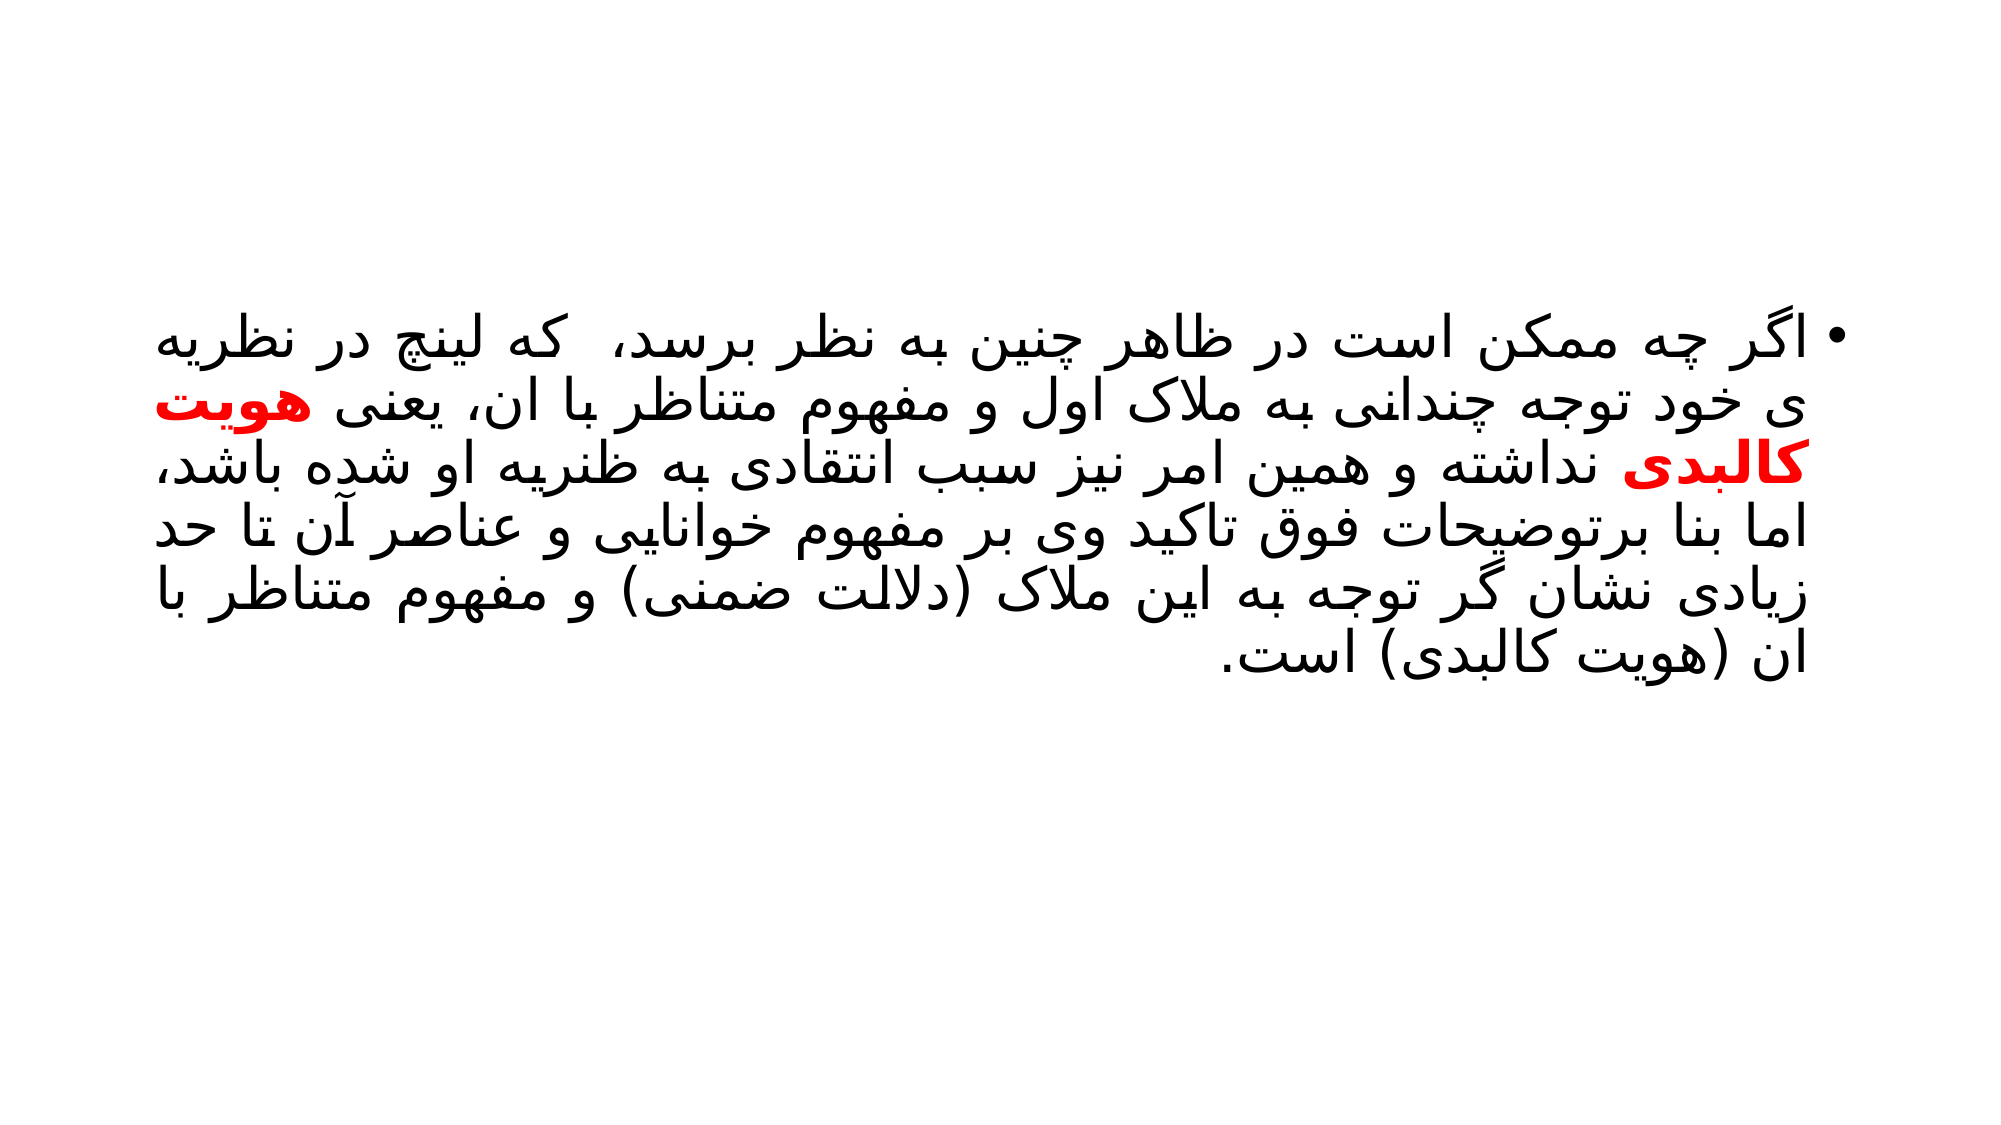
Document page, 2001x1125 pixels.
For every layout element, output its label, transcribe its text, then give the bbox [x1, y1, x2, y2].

list اگر چه ممکن است در ظاهر چنین به نظر برسد، که لینچ در نظریه ی خود توجه چندانی به ملاک اول و مفهوم متناظر با ان، یعنی هویت کالبدی نداشته و همین امر نیز سبب انتقادی به ظنریه او شده باشد، اما بنا برتوضیحات فوق تاکید وی بر مفهوم خوانایی و عناصر آن تا حد زیادی نشان گر توجه به این ملاک (دلالت ضمنی) و مفهوم متناظر با ان (هویت کالبدی) است. [137, 299, 1863, 1014]
